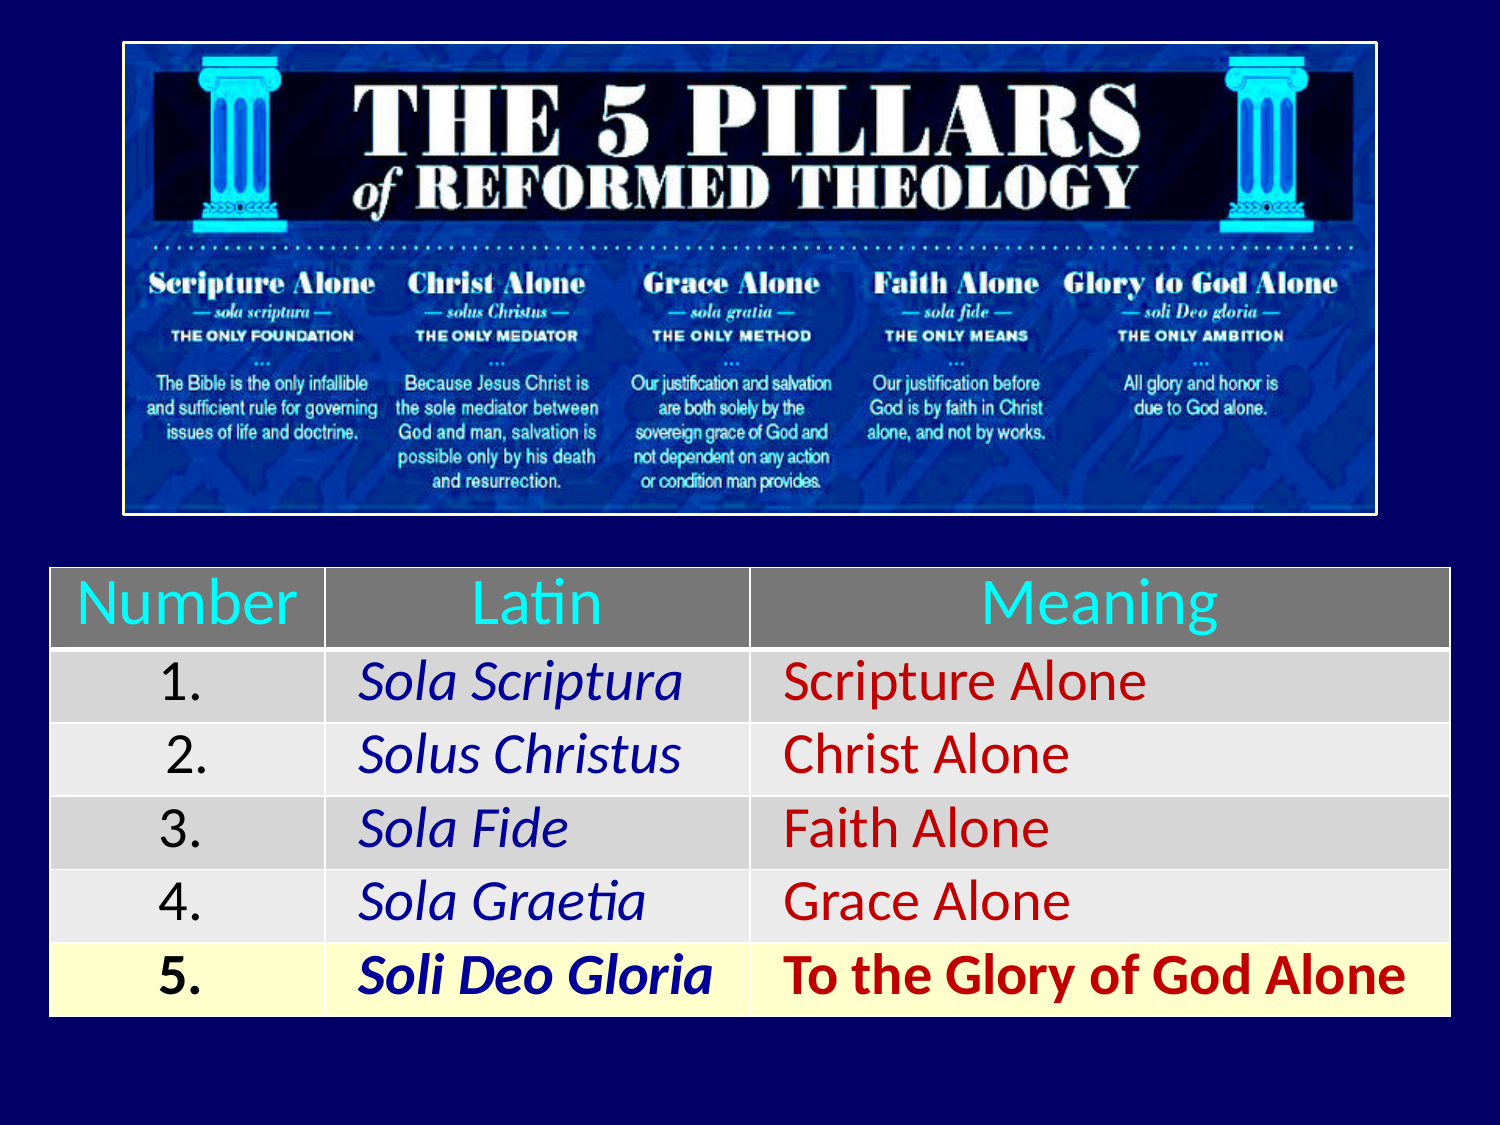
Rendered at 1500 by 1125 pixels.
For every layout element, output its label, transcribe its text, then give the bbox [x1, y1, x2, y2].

table_cell Sola Scriptura [326, 652, 749, 722]
picture [124, 43, 1376, 513]
table_cell To the Glory of God Alone [751, 944, 1449, 1015]
table_header Number [51, 568, 324, 647]
table_cell 1. [51, 652, 324, 722]
table_cell 5. [51, 944, 324, 1015]
table_cell Christ Alone [751, 724, 1449, 795]
table_cell 3. [51, 797, 324, 869]
table_header Meaning [751, 568, 1449, 647]
table_cell Sola Graetia [326, 870, 749, 942]
table_header Latin [326, 568, 749, 647]
table_cell Scripture Alone [751, 652, 1449, 722]
table_cell Faith Alone [751, 797, 1449, 869]
table_cell Solus Christus [326, 724, 749, 795]
table_cell Grace Alone [751, 870, 1449, 942]
table_cell 2. [51, 724, 324, 795]
table_cell 4. [51, 870, 324, 942]
table_cell Soli Deo Gloria [326, 944, 749, 1015]
table_cell Sola Fide [326, 797, 749, 869]
